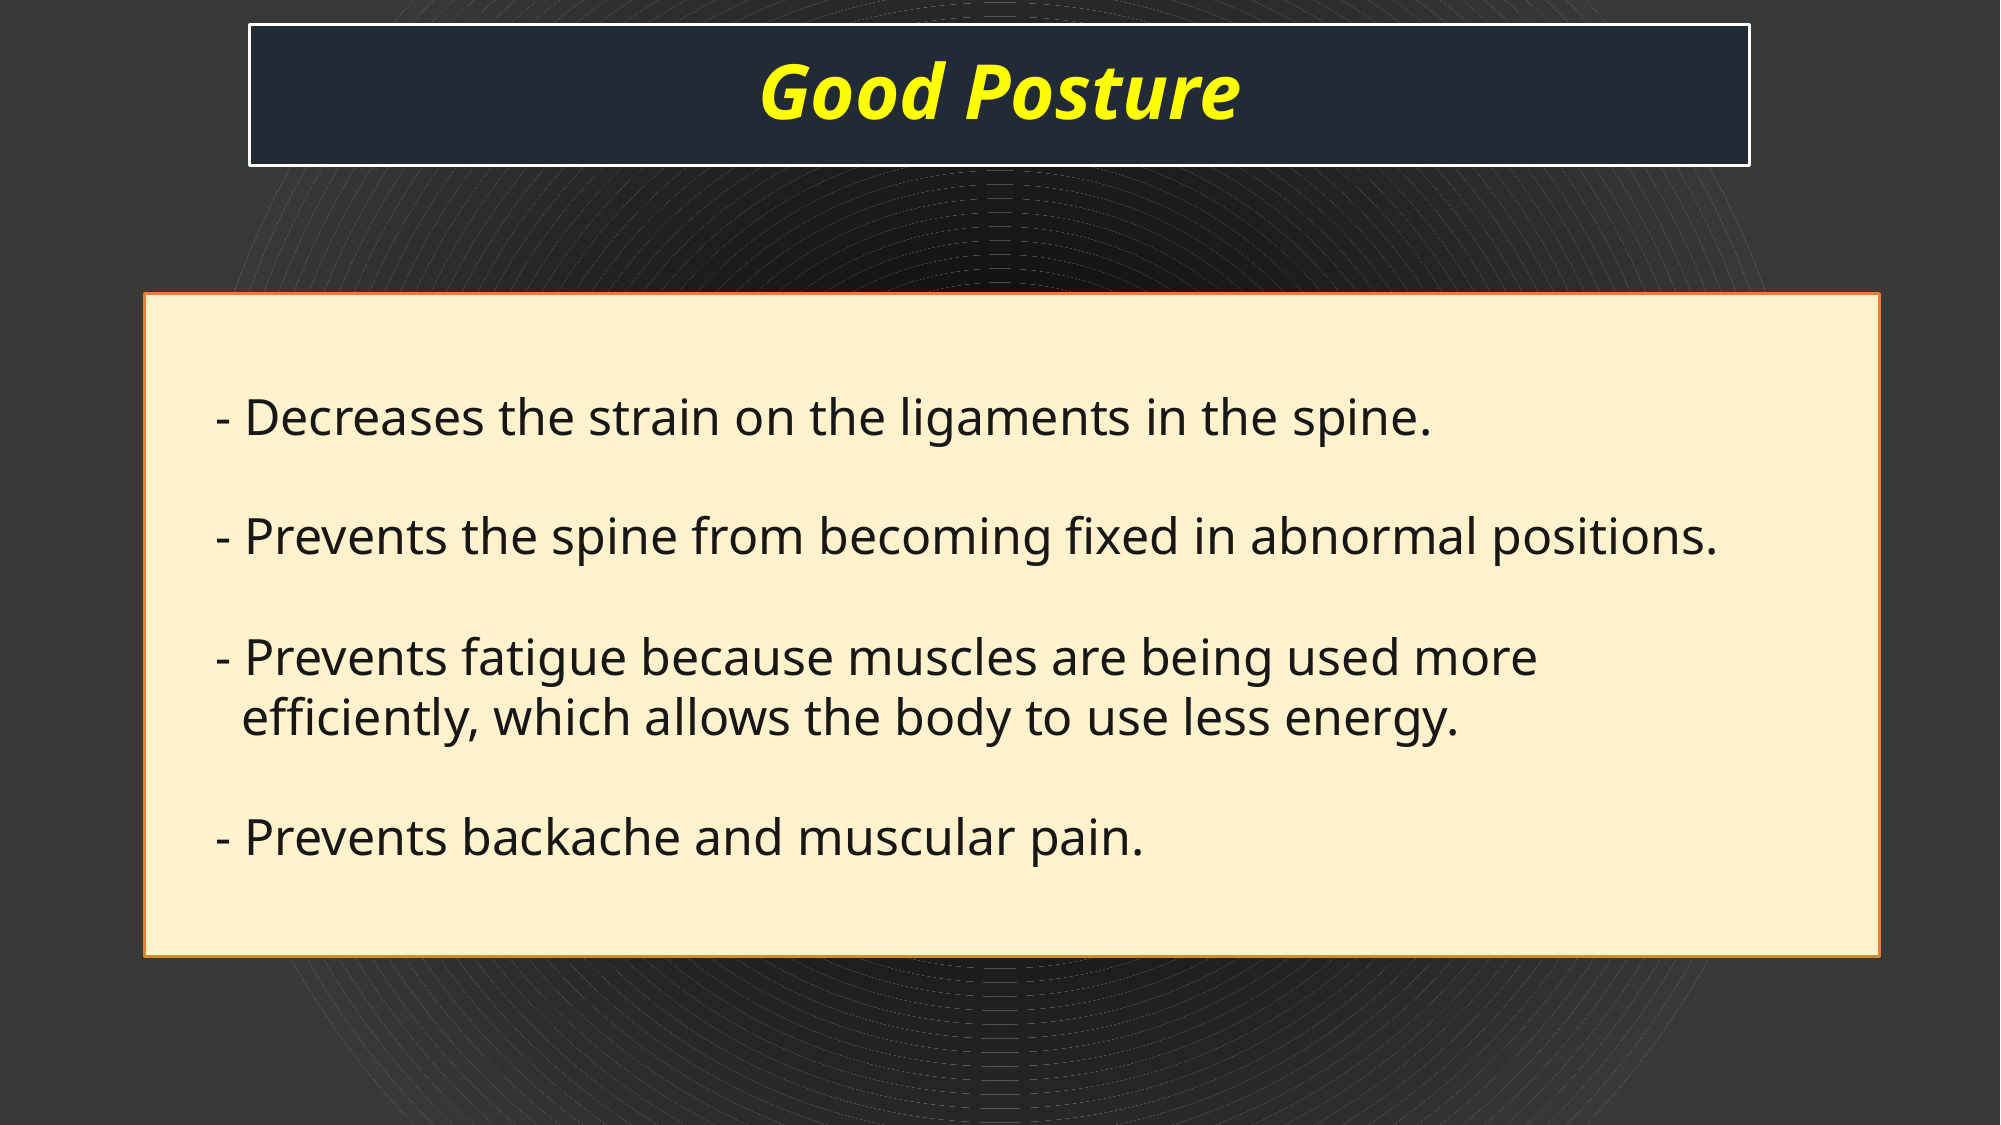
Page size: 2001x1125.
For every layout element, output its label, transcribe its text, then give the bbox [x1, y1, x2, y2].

title - Decreases the strain on the ligaments in the spine. - Prevents the spine from becoming fixed in abnormal positions. - Prevents fatigue because muscles are being used more efficiently, which allows the body to use less energy. - Prevents backache and muscular pain. [143, 292, 1881, 958]
text_box Good Posture [249, 24, 1750, 166]
